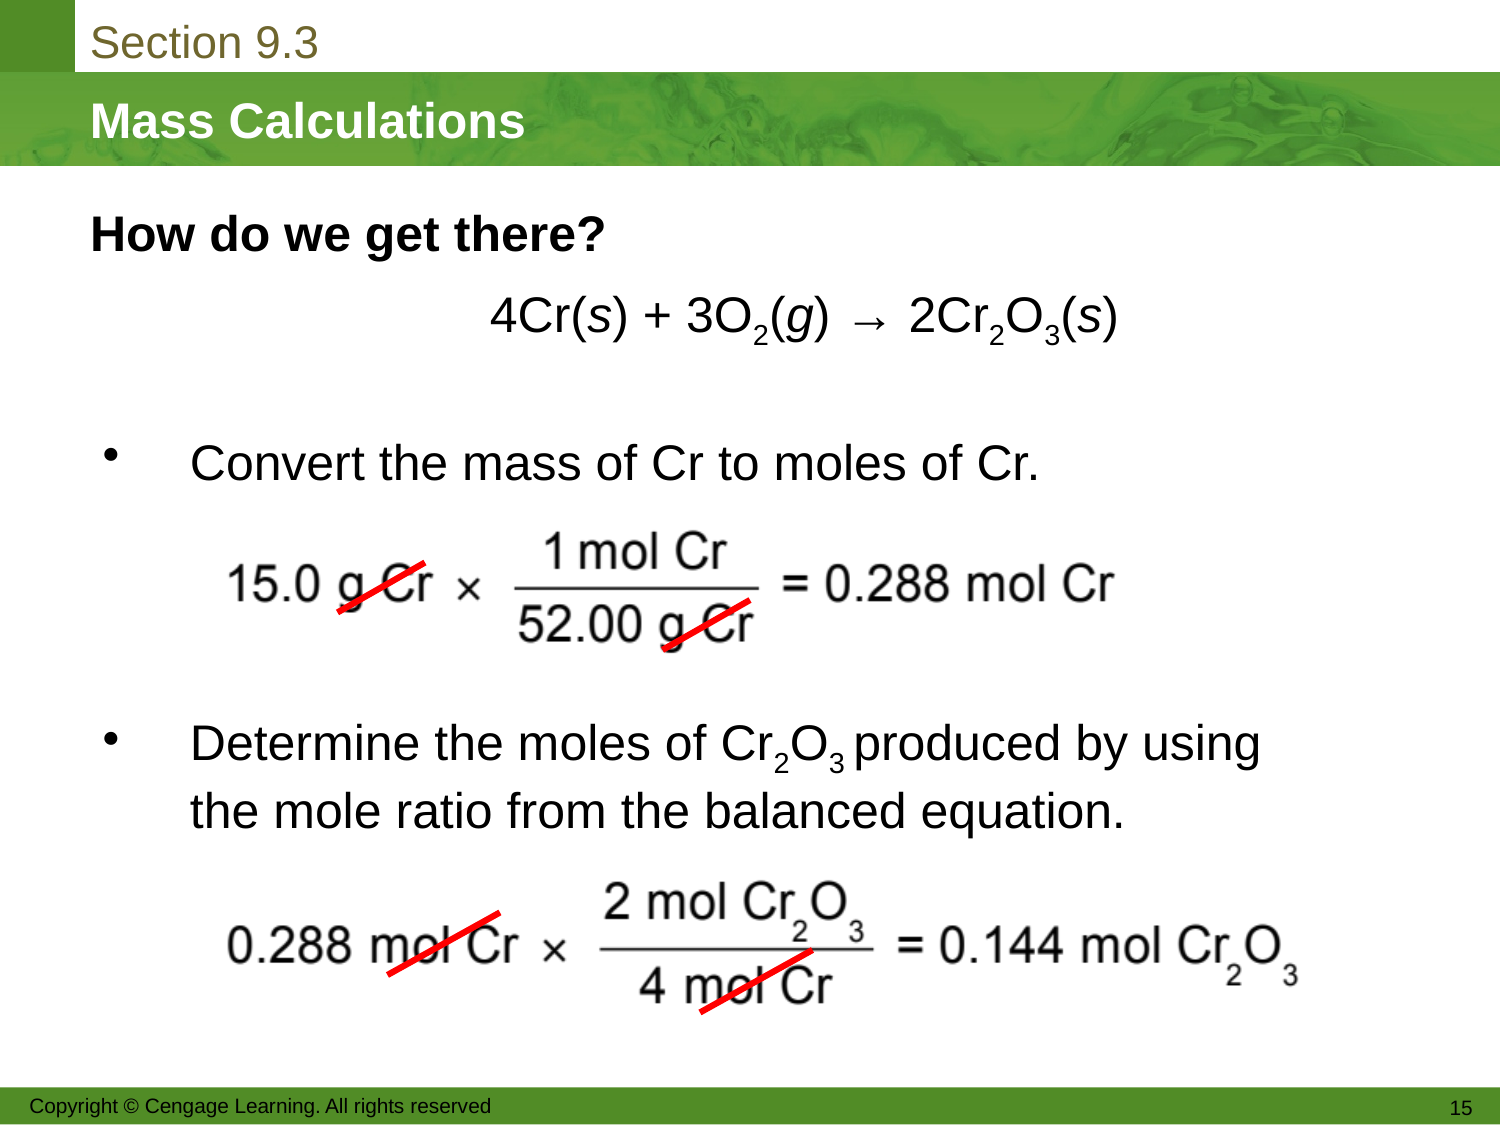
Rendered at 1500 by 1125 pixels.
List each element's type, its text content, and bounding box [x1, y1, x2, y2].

title How do we get there? [75, 187, 1425, 275]
footer Copyright © Cengage Learning. All rights reserved [14, 1085, 977, 1124]
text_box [224, 874, 1301, 1007]
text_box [224, 524, 1119, 655]
picture [0, 72, 1500, 166]
slide_number 15 [1087, 1087, 1488, 1125]
list 4Cr(s) + 3O2(g) → 2Cr2O3(s) Convert the mass of Cr to moles of Cr. Determine the moles of Cr2O3 produced by using the mole ratio from the balanced equation. [87, 275, 1325, 842]
